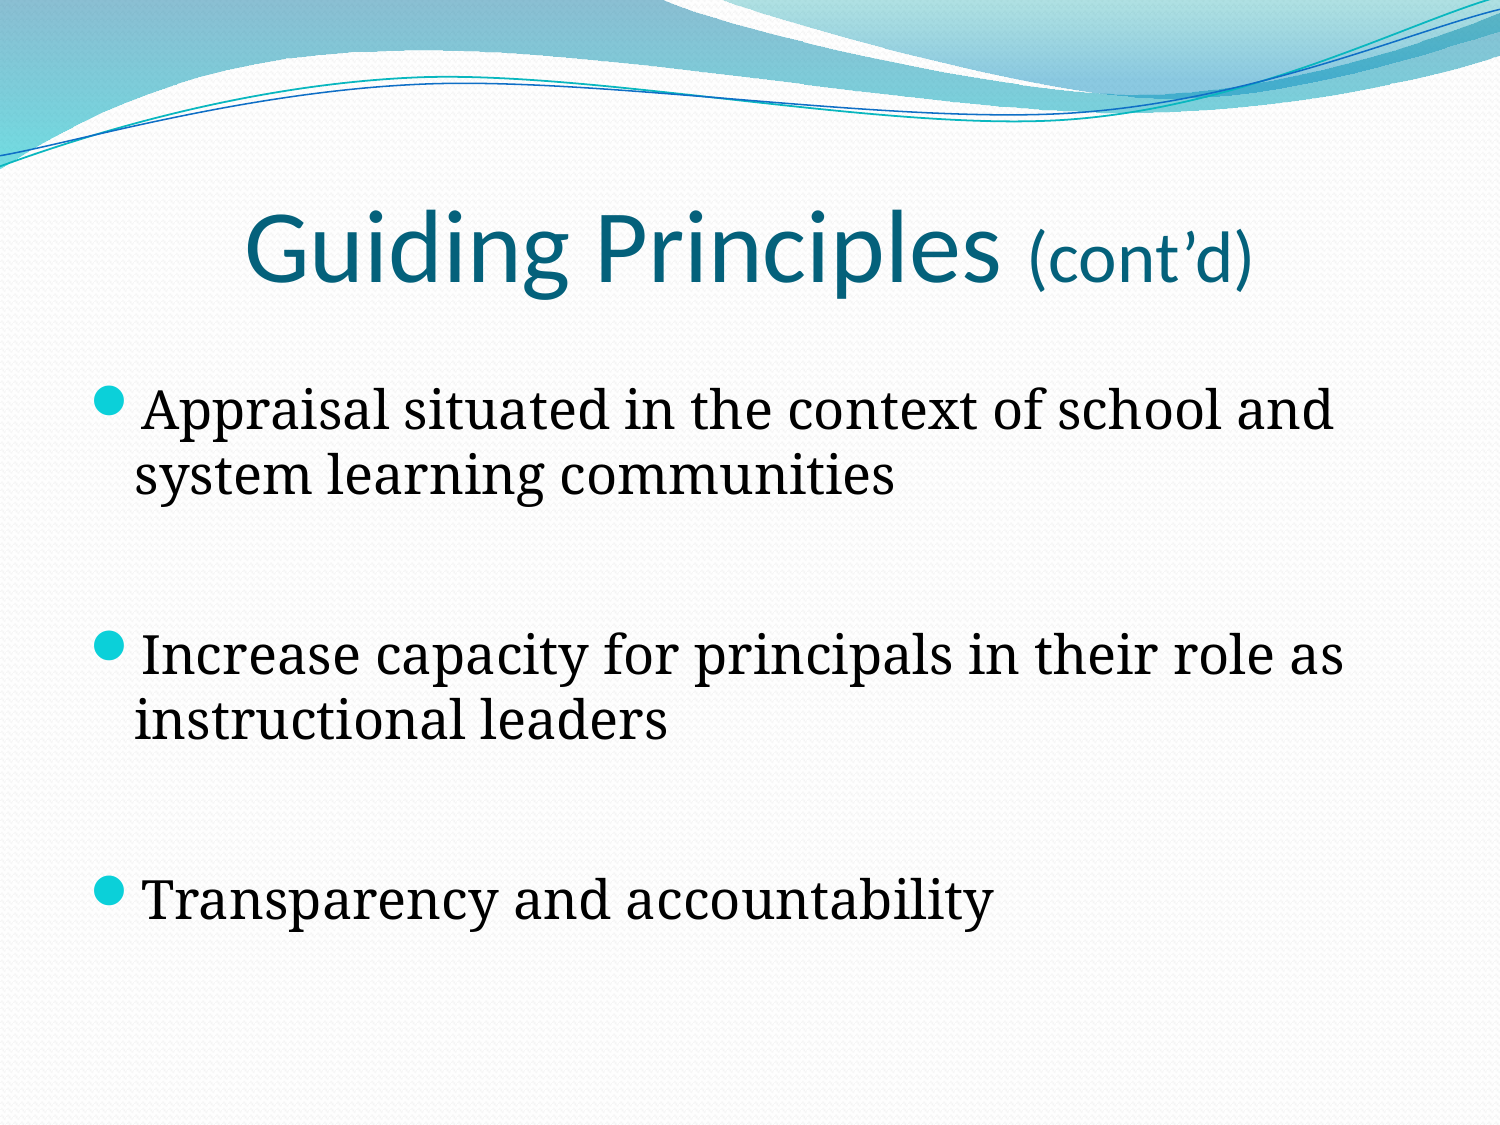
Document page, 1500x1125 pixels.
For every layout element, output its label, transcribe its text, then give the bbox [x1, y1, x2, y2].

title Guiding Principles (cont’d) [75, 115, 1425, 303]
list Appraisal situated in the context of school and system learning communities Increase capacity for principals in their role as instructional leaders Transparency and accountability [75, 367, 1425, 1025]
